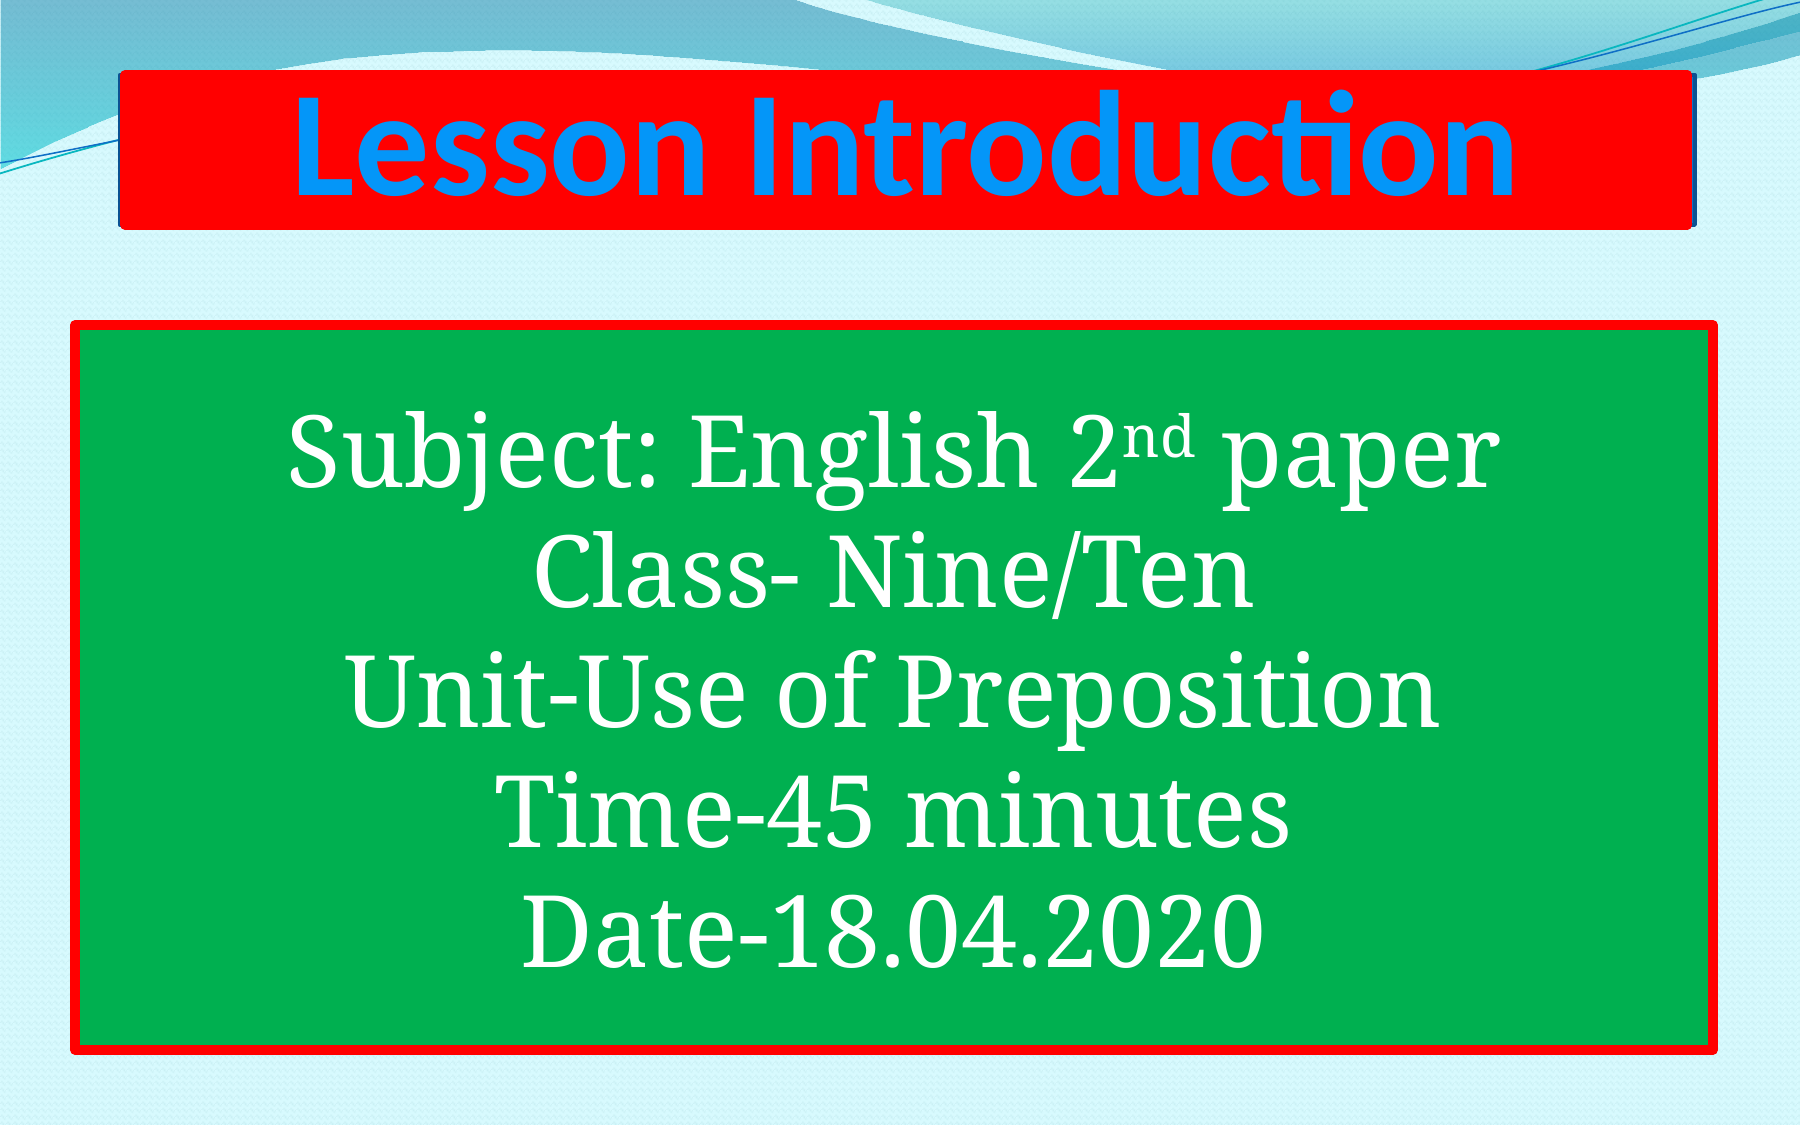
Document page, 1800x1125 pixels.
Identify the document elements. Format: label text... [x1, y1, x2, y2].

title Lesson Introduction [125, 75, 1688, 225]
text_box Subject: English 2nd paper Class- Nine/Ten Unit-Use of Preposition Time-45 minutes Date-18.04.2020 [73, 323, 1715, 1052]
text_box [118, 73, 1697, 227]
